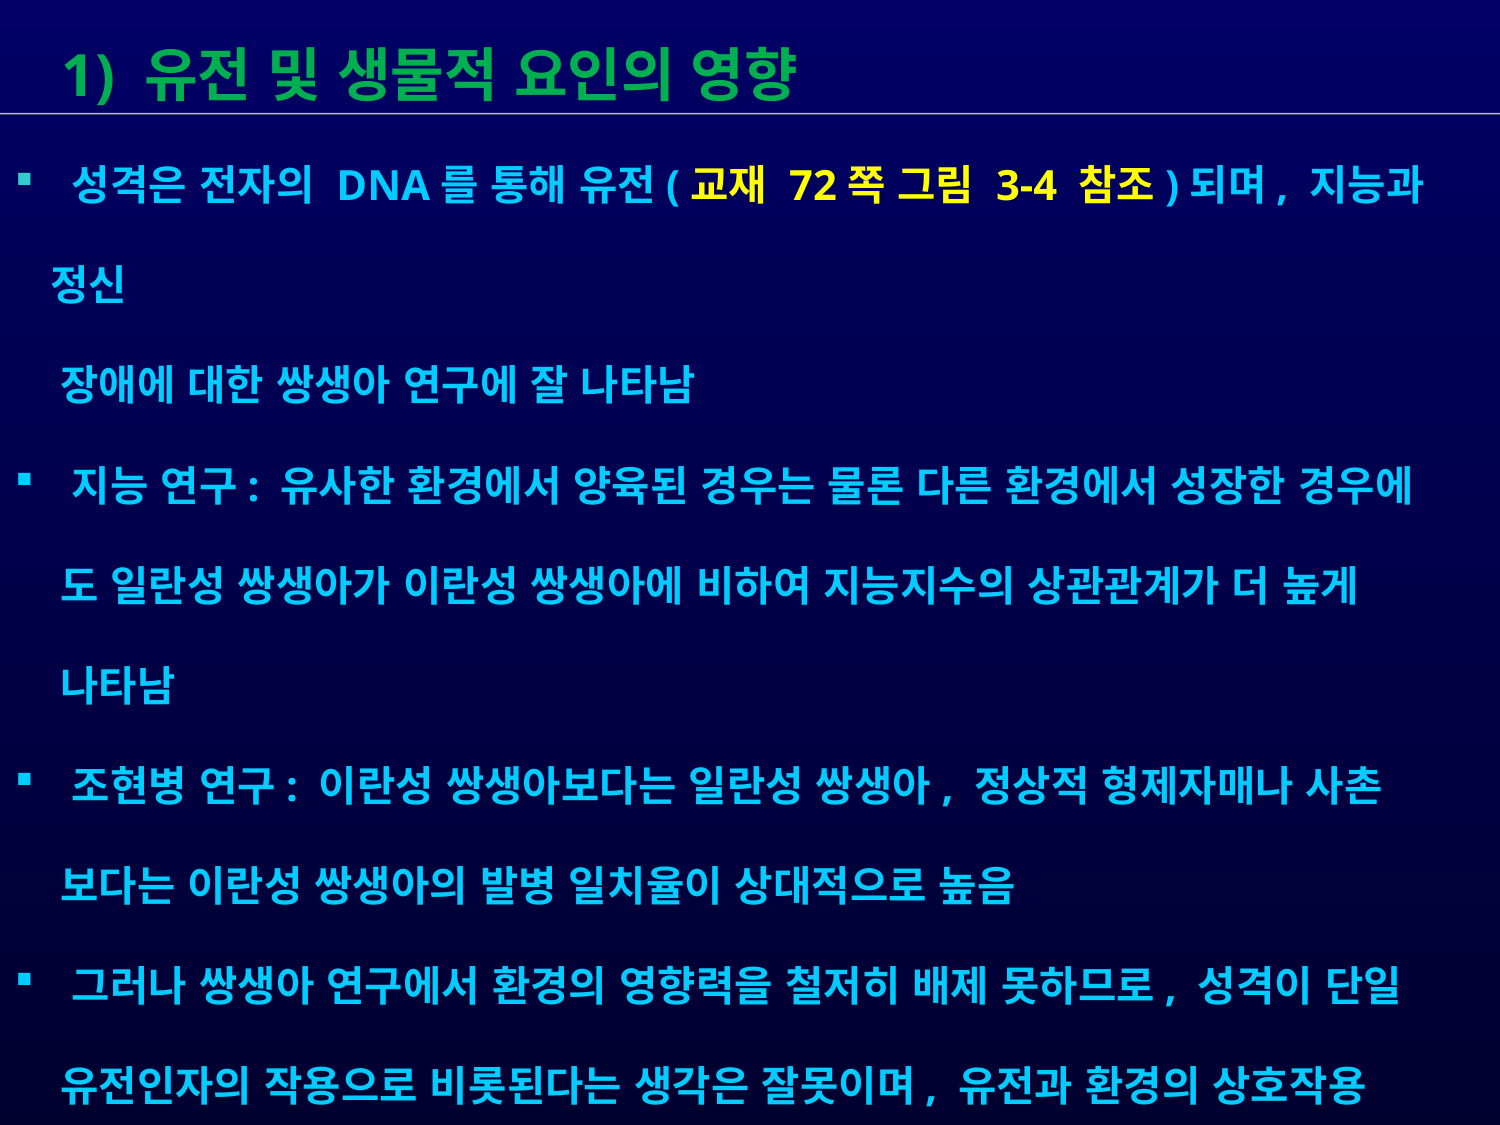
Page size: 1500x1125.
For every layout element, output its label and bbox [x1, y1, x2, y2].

text_box [0, 30, 1500, 1109]
